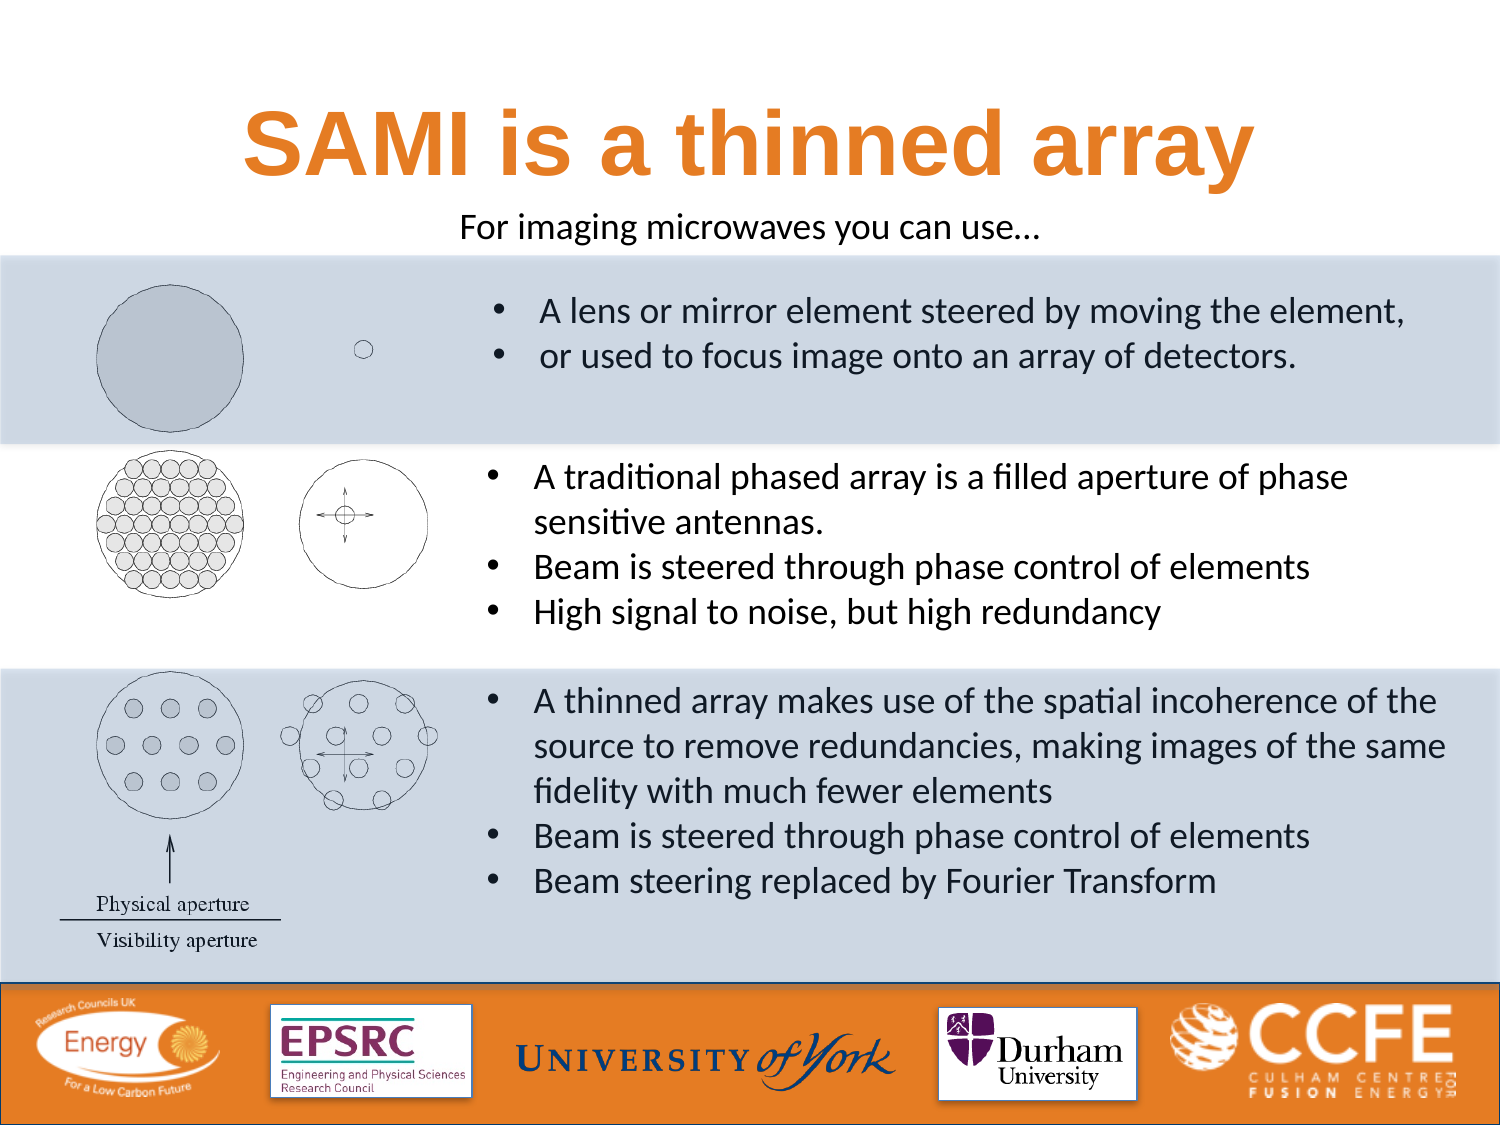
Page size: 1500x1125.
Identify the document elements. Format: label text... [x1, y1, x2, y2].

picture [35, 998, 220, 1097]
picture [947, 1013, 1123, 1090]
text_box [0, 255, 1500, 445]
text_box A traditional phased array is a filled aperture of phase sensitive antennas. Beam is steered through phase control of elements High signal to noise, but high redundancy [476, 453, 1495, 639]
picture [1, 269, 473, 953]
title SAMI is a thinned array [75, 45, 1425, 233]
text_box For imaging microwaves you can use… [444, 194, 1056, 255]
picture [1170, 1003, 1456, 1098]
picture [514, 1032, 896, 1092]
picture [281, 1018, 465, 1092]
text_box [0, 668, 1500, 991]
